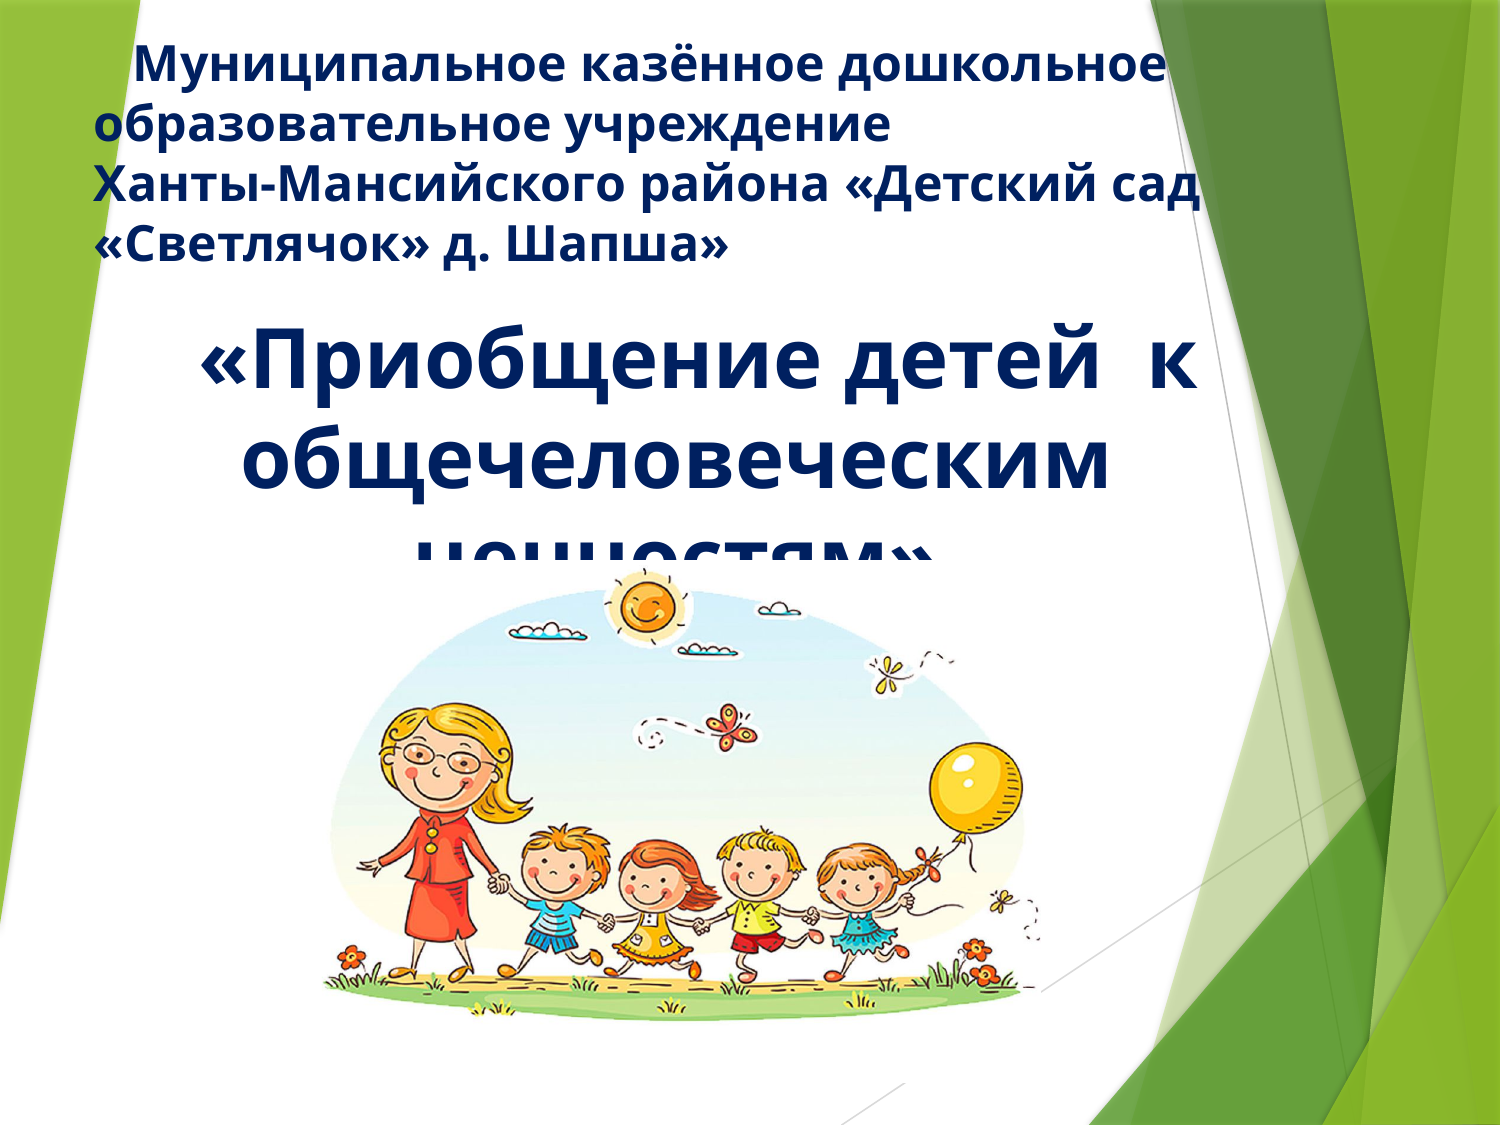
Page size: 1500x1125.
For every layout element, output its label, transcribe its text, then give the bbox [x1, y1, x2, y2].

text_box «Приобщение детей к общечеловеческим ценностям» [21, 298, 1333, 658]
picture [312, 560, 1042, 1084]
text_box Муниципальное казённое дошкольное образовательное учреждение Ханты-Мансийского района «Детский сад «Светлячок» д. Шапша» [79, 23, 1421, 279]
